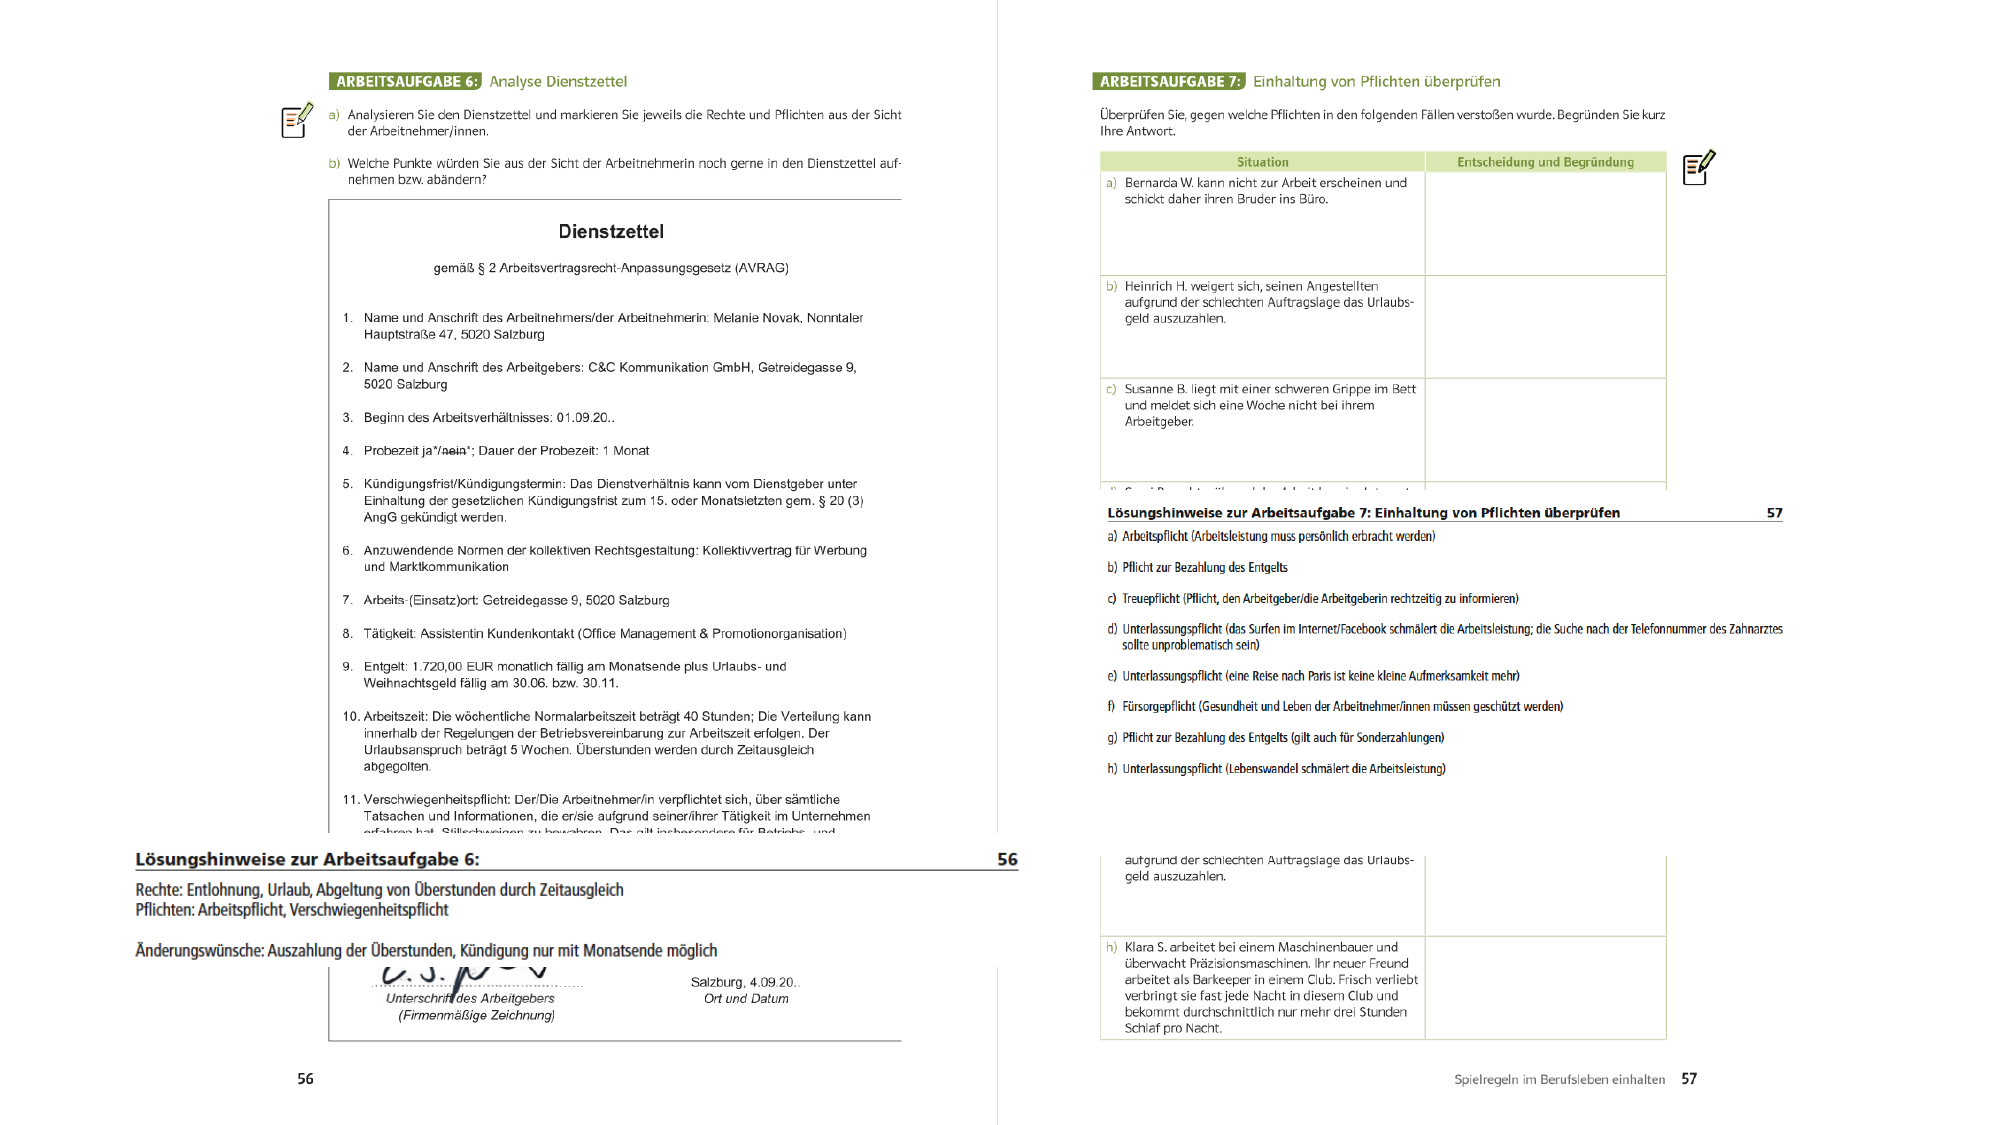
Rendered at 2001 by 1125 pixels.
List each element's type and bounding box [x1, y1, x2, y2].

picture [123, 0, 1794, 1125]
